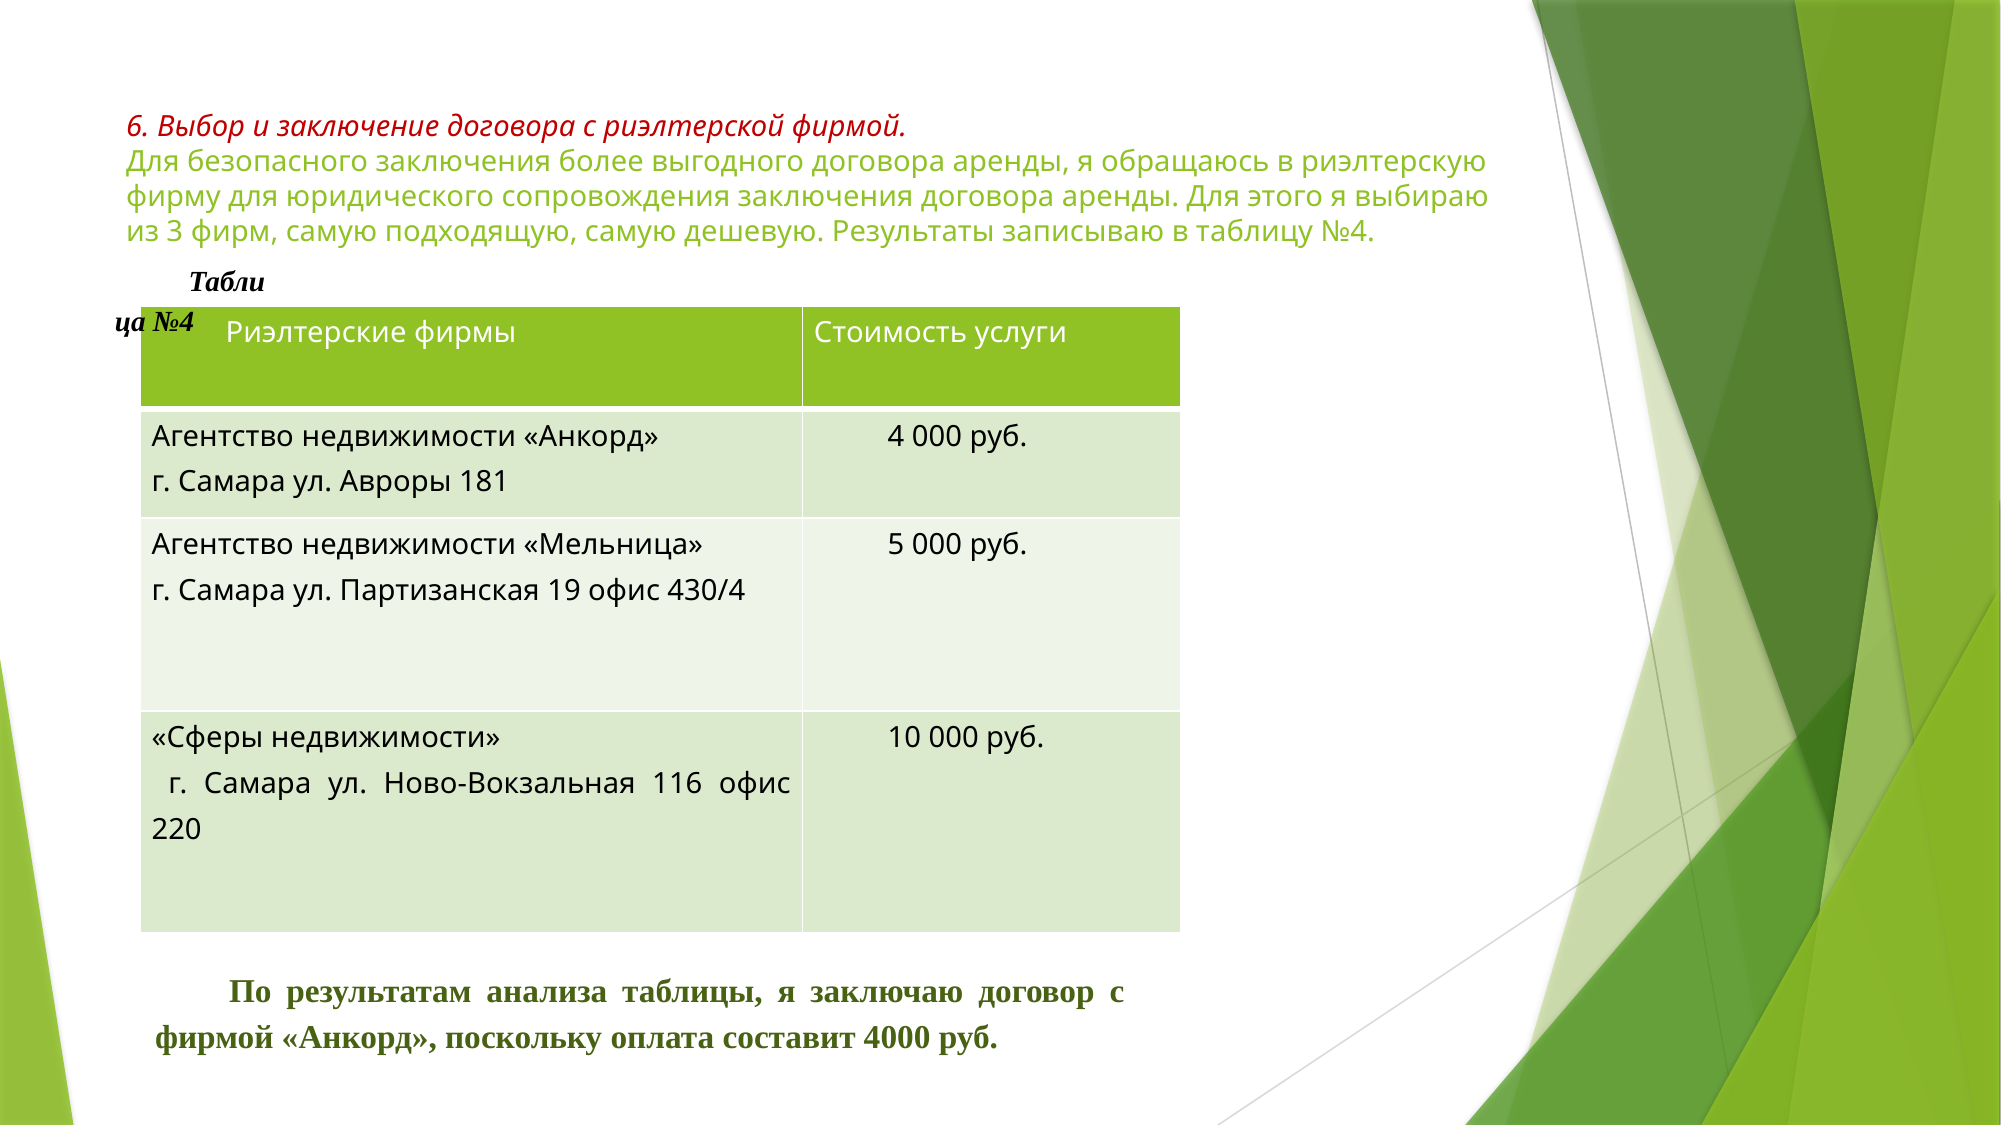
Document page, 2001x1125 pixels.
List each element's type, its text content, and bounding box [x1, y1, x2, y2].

table_cell «Сферы недвижимости» г. Самара ул. Ново-Вокзальная 116 офис 220 [141, 712, 802, 932]
table_cell 10 000 руб. [803, 712, 1180, 932]
table_cell Агентство недвижимости «Анкорд» г. Самара ул. Авроры 181 [141, 412, 802, 517]
table_header Стоимость услуги [803, 307, 1180, 406]
title 6. Выбор и заключение договора с риэлтерской фирмой. Для безопасного заключения более выгодного договора аренды, я обращаюсь в риэлтерскую фирму для юридического сопровождения заключения договора аренды. Для этого я выбираю из 3 фирм, самую подходящую, самую дешевую. Результаты записываю в таблицу №4. [111, 99, 1522, 283]
table_cell Агентство недвижимости «Мельница» г. Самара ул. Партизанская 19 офис 430/4 [141, 519, 802, 710]
table_cell 5 000 руб. [803, 519, 1180, 710]
table_header Риэлтерские фирмы [141, 307, 802, 406]
table_cell 4 000 руб. [803, 412, 1180, 517]
text_box По результатам анализа таблицы, я заключаю договор с фирмой «Анкорд», поскольку оплата составит 4000 руб. [140, 956, 1141, 1063]
text_box Таблица №4 [100, 249, 287, 305]
